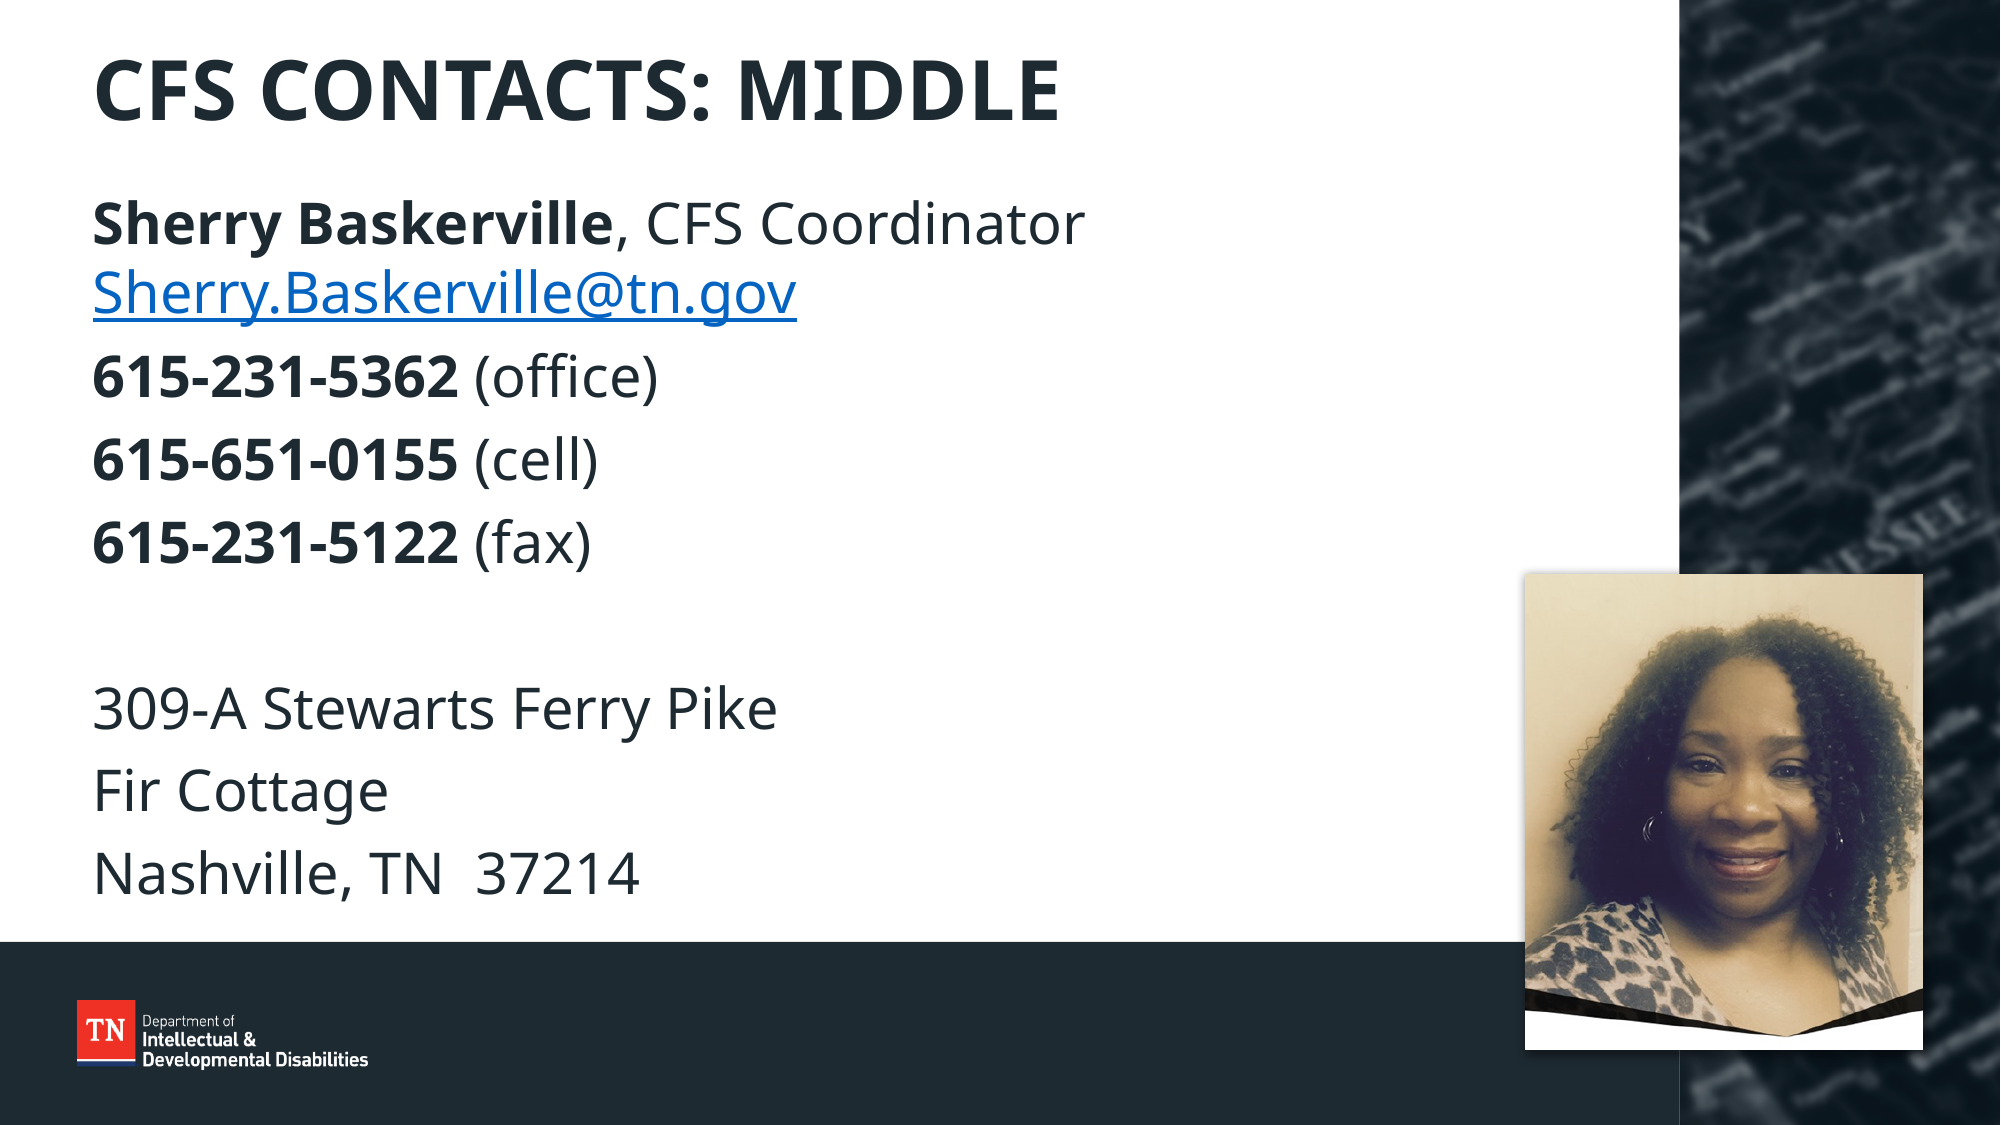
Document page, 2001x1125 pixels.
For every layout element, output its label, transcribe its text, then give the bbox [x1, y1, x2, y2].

title CFS CONTACTS: MIDDLE [77, 0, 1595, 187]
list Sherry Baskerville, CFS Coordinator Sherry.Baskerville@tn.gov 615-231-5362 (office) 615-651-0155 (cell) 615-231-5122 (fax) 309-A Stewarts Ferry Pike Fir Cottage Nashville, TN 37214 [77, 187, 1595, 917]
picture [77, 1000, 368, 1070]
picture [1525, 0, 2000, 1125]
